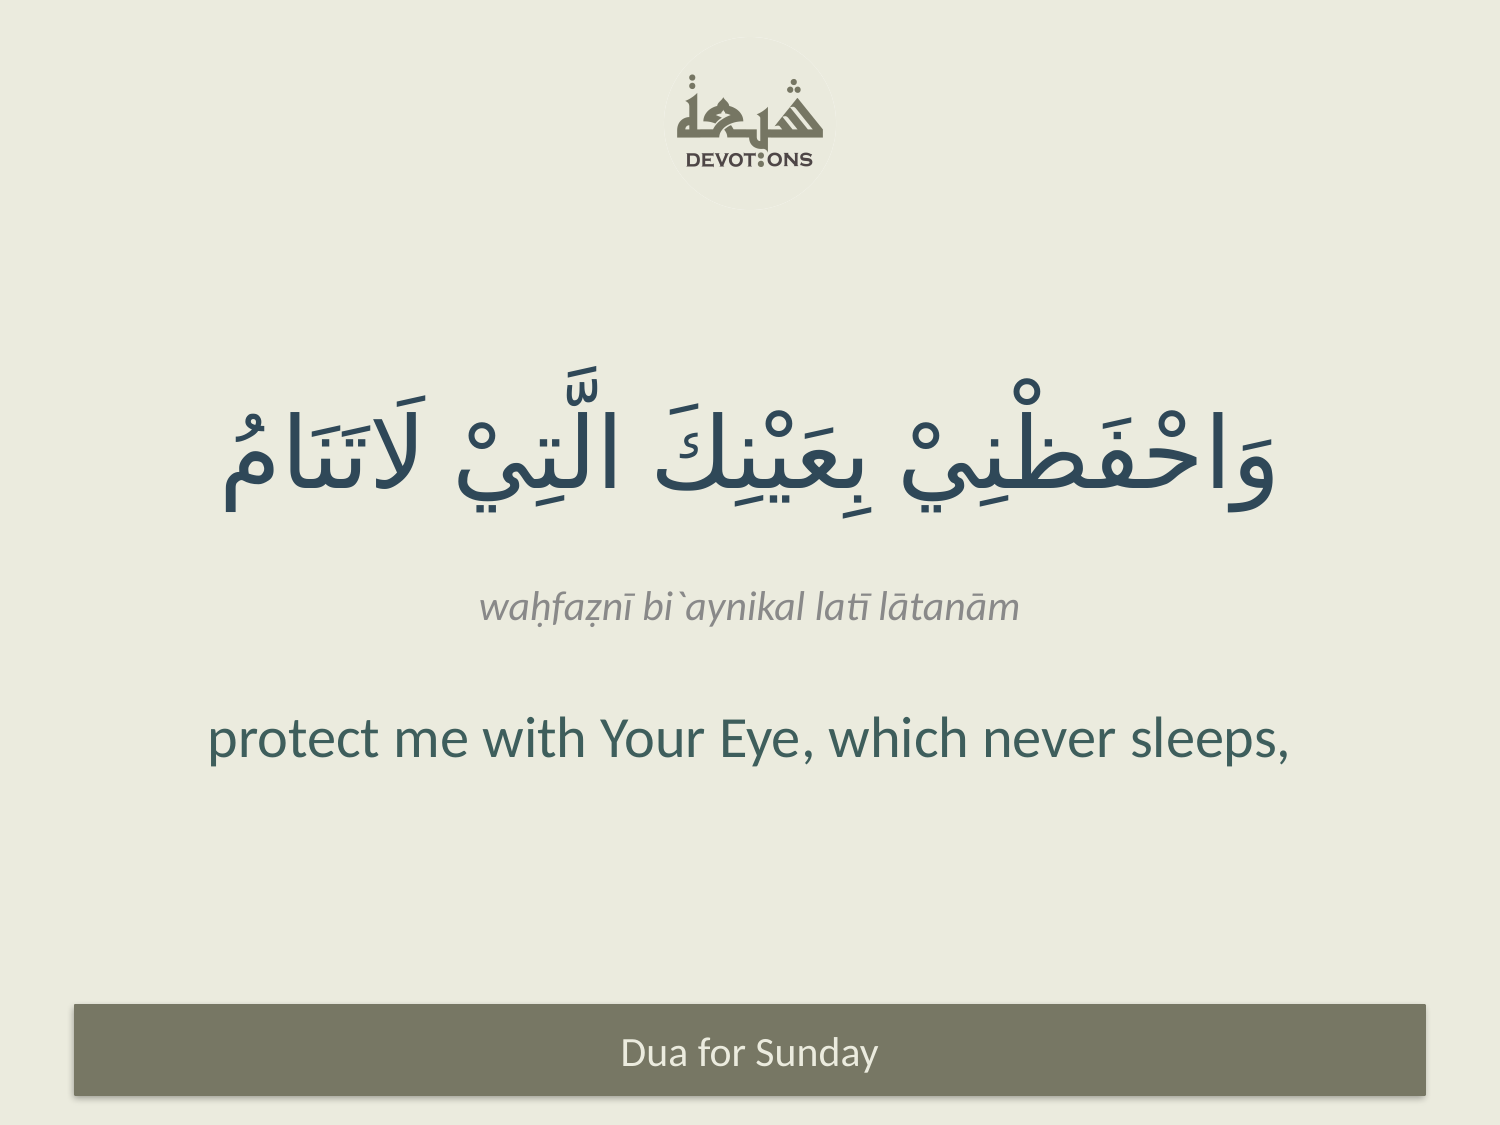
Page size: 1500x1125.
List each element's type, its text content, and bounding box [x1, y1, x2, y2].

picture [656, 29, 844, 218]
text_box Dua for Sunday [605, 1017, 895, 1083]
text_box وَاحْفَظْنِيْ بِعَيْنِكَ الَّتِيْ لَاتَنَامُ waḥfaẓnī bi`aynikal latī lātanām protect me with Your Eye, which never sleeps, [74, 381, 1425, 776]
text_box [74, 1004, 1426, 1096]
